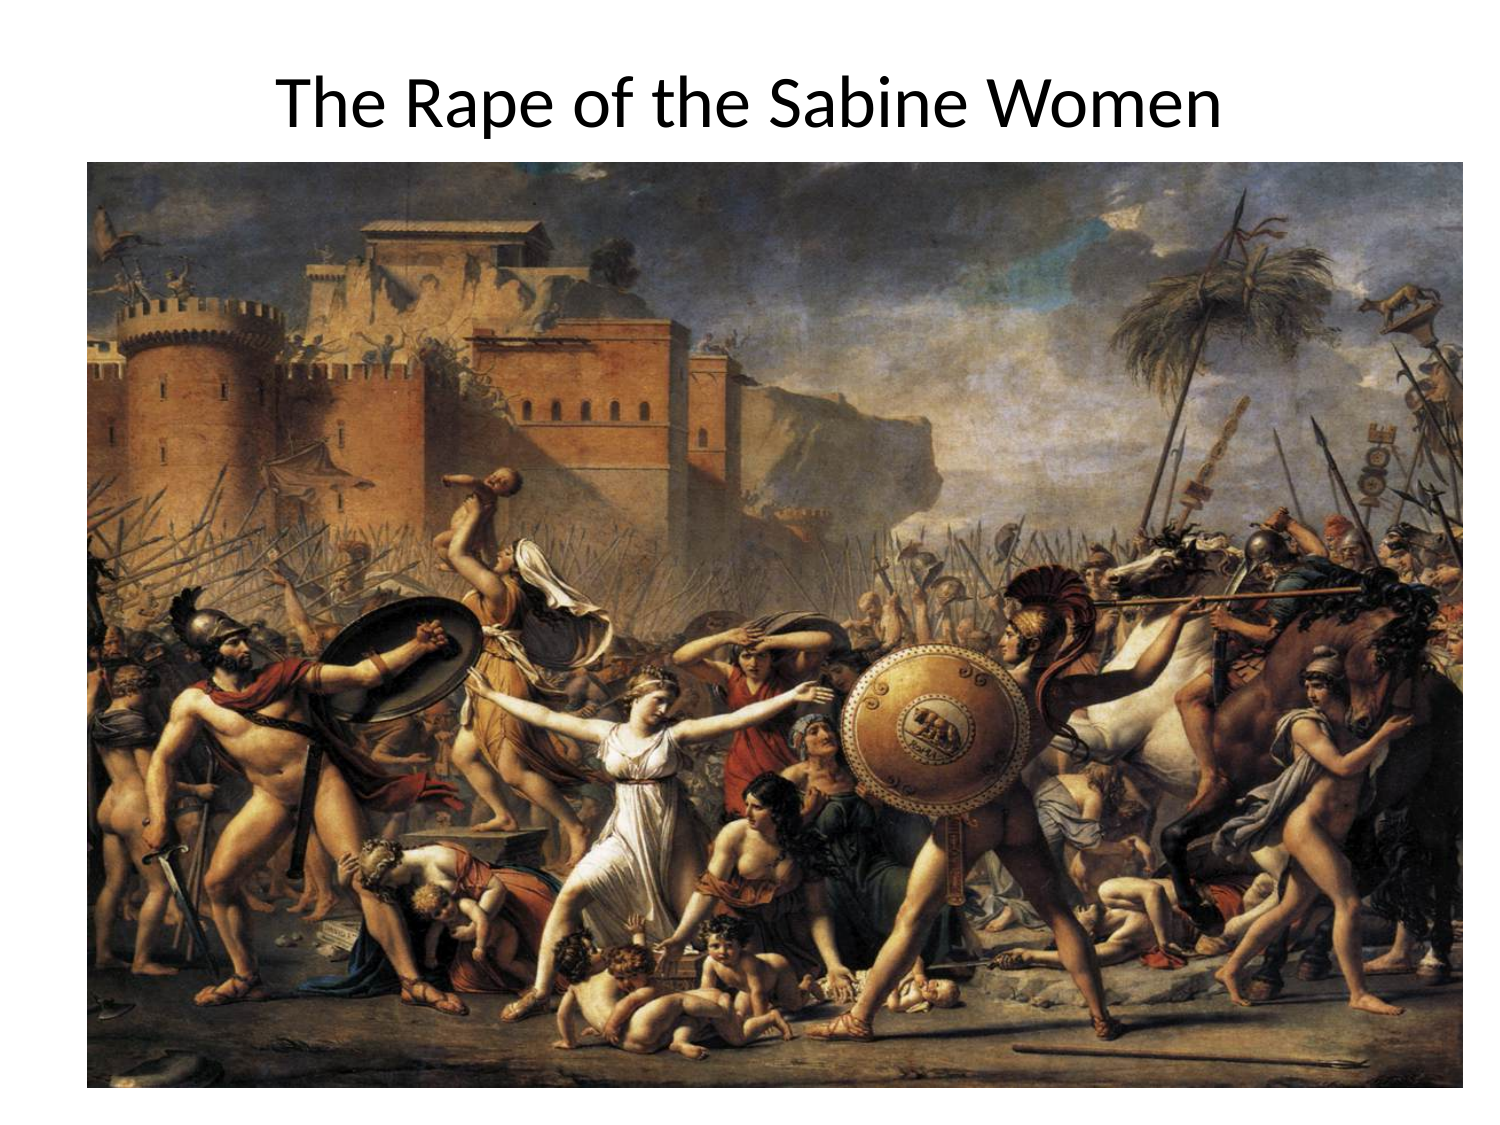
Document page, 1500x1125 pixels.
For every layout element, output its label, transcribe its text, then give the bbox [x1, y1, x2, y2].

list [87, 162, 1463, 1088]
title The Rape of the Sabine Women [75, 45, 1425, 150]
